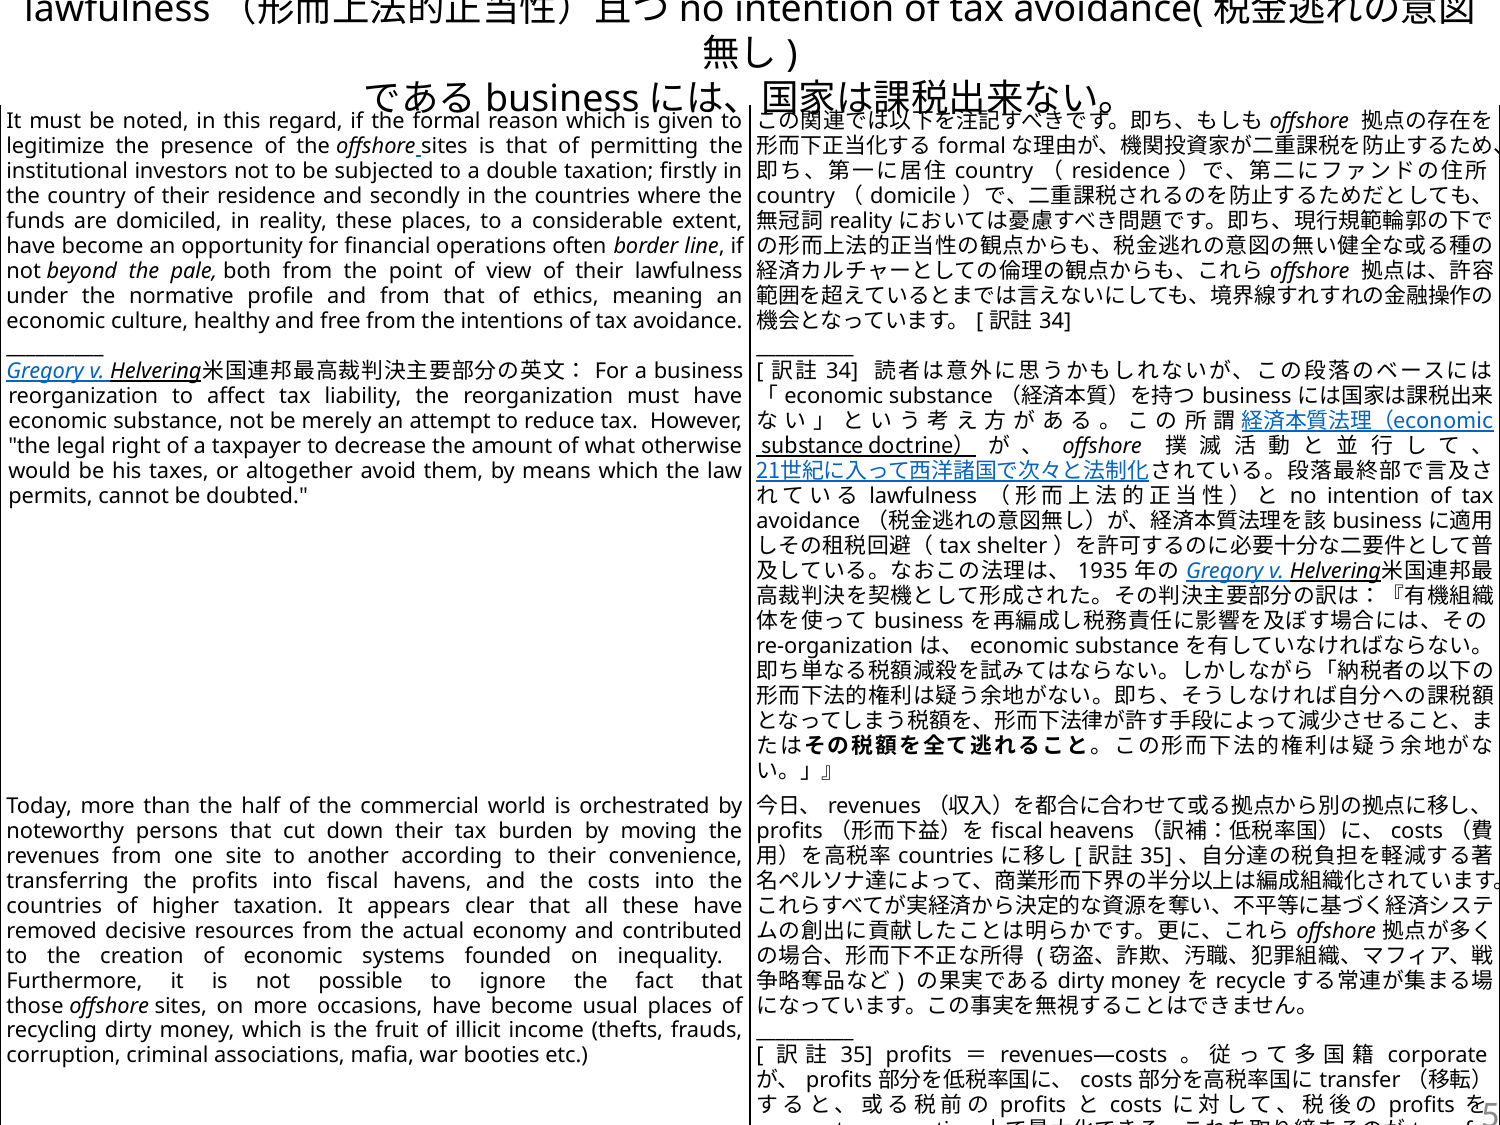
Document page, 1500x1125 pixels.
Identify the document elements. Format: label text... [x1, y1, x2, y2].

table_header この関連では以下を注記すべきです。即ち、もしもoffshore 拠点の存在を形而下正当化するformalな理由が、機関投資家が二重課税を防止するため、即ち、第一に居住country（residence）で、第二にファンドの住所country（domicile）で、二重課税されるのを防止するためだとしても、無冠詞realityにおいては憂慮すべき問題です。即ち、現行規範輪郭の下での形而上法的正当性の観点からも、税金逃れの意図の無い健全な或る種の経済カルチャーとしての倫理の観点からも、これらoffshore 拠点は、許容範囲を超えているとまでは言えないにしても、境界線すれすれの金融操作の機会となっています。[訳註34] __________ [訳註34] 読者は意外に思うかもしれないが、この段落のベースには「economic substance（経済本質）を持つbusinessには国家は課税出来ない」という考え方がある。この所謂経済本質法理（economic substance doctrine）が、offshore 撲滅活動と並行して、21世紀に入って西洋諸国で次々と法制化されている。段落最終部で言及されているlawfulness（形而上法的正当性）とno intention of tax avoidance（税金逃れの意図無し）が、経済本質法理を該businessに適用しその租税回避（tax shelter）を許可するのに必要十分な二要件として普及している。なおこの法理は、1935年のGregory v. Helvering米国連邦最高裁判決を契機として形成された。その判決主要部分の訳は：『有機組織体を使ってbusinessを再編成し税務責任に影響を及ぼす場合には、そのre-organizationは、economic substanceを有していなければならない。即ち単なる税額減殺を試みてはならない。しかしながら「納税者の以下の形而下法的権利は疑う余地がない。即ち、そうしなければ自分への課税額となってしまう税額を、形而下法律が許す手段によって減少させること、またはその税額を全て逃れること。この形而下法的権利は疑う余地がない。」』 [751, 105, 1499, 789]
table_header It must be noted, in this regard, if the formal reason which is given to legitimize the presence of the offshore sites is that of permitting the institutional investors not to be subjected to a double taxation; firstly in the country of their residence and secondly in the countries where the funds are domiciled, in reality, these places, to a considerable extent, have become an opportunity for financial operations often border line, if not beyond the pale, both from the point of view of their lawfulness under the normative profile and from that of ethics, meaning an economic culture, healthy and free from the intentions of tax avoidance. __________ Gregory v. Helvering米国連邦最高裁判決主要部分の英文：For a business reorganization to affect tax liability, the reorganization must have economic substance, not be merely an attempt to reduce tax. However, "the legal right of a taxpayer to decrease the amount of what otherwise would be his taxes, or altogether avoid them, by means which the law permits, cannot be doubted." [1, 105, 749, 789]
title lawfulness（形而上法的正当性）且つno intention of tax avoidance(税金逃れの意図無し) であるbusinessには、国家は課税出来ない。 [0, 0, 1500, 104]
table_cell Today, more than the half of the commercial world is orchestrated by noteworthy persons that cut down their tax burden by moving the revenues from one site to another according to their convenience, transferring the profits into fiscal havens, and the costs into the countries of higher taxation. It appears clear that all these have removed decisive resources from the actual economy and contributed to the creation of economic systems founded on inequality. Furthermore, it is not possible to ignore the fact that those offshore sites, on more occasions, have become usual places of recycling dirty money, which is the fruit of illicit income (thefts, frauds, corruption, criminal associations, mafia, war booties etc.) [1, 789, 749, 1125]
table_cell 今日、revenues（収入）を都合に合わせて或る拠点から別の拠点に移し、profits（形而下益）をfiscal heavens（訳補：低税率国）に、costs（費用）を高税率countriesに移し[訳註35]、自分達の税負担を軽減する著名ペルソナ達によって、商業形而下界の半分以上は編成組織化されています。これらすべてが実経済から決定的な資源を奪い、不平等に基づく経済システムの創出に貢献したことは明らかです。更に、これらoffshore拠点が多くの場合、形而下不正な所得 (窃盗、詐欺、汚職、犯罪組織、マフィア、戦争略奪品など) の果実であるdirty moneyをrecycleする常連が集まる場になっています。この事実を無視することはできません。 __________ [訳註35] profits＝revenues―costs。従って多国籍corporateが、profits部分を低税率国に、costs部分を高税率国にtransfer（移転）すると、或る税前のprofitsとcostsに対して、税後のprofitsをcorporate accounting上で最大化できる。これを取り締まるのがtransfer pricing taxation（移転価格税制）。 [751, 789, 1499, 1125]
